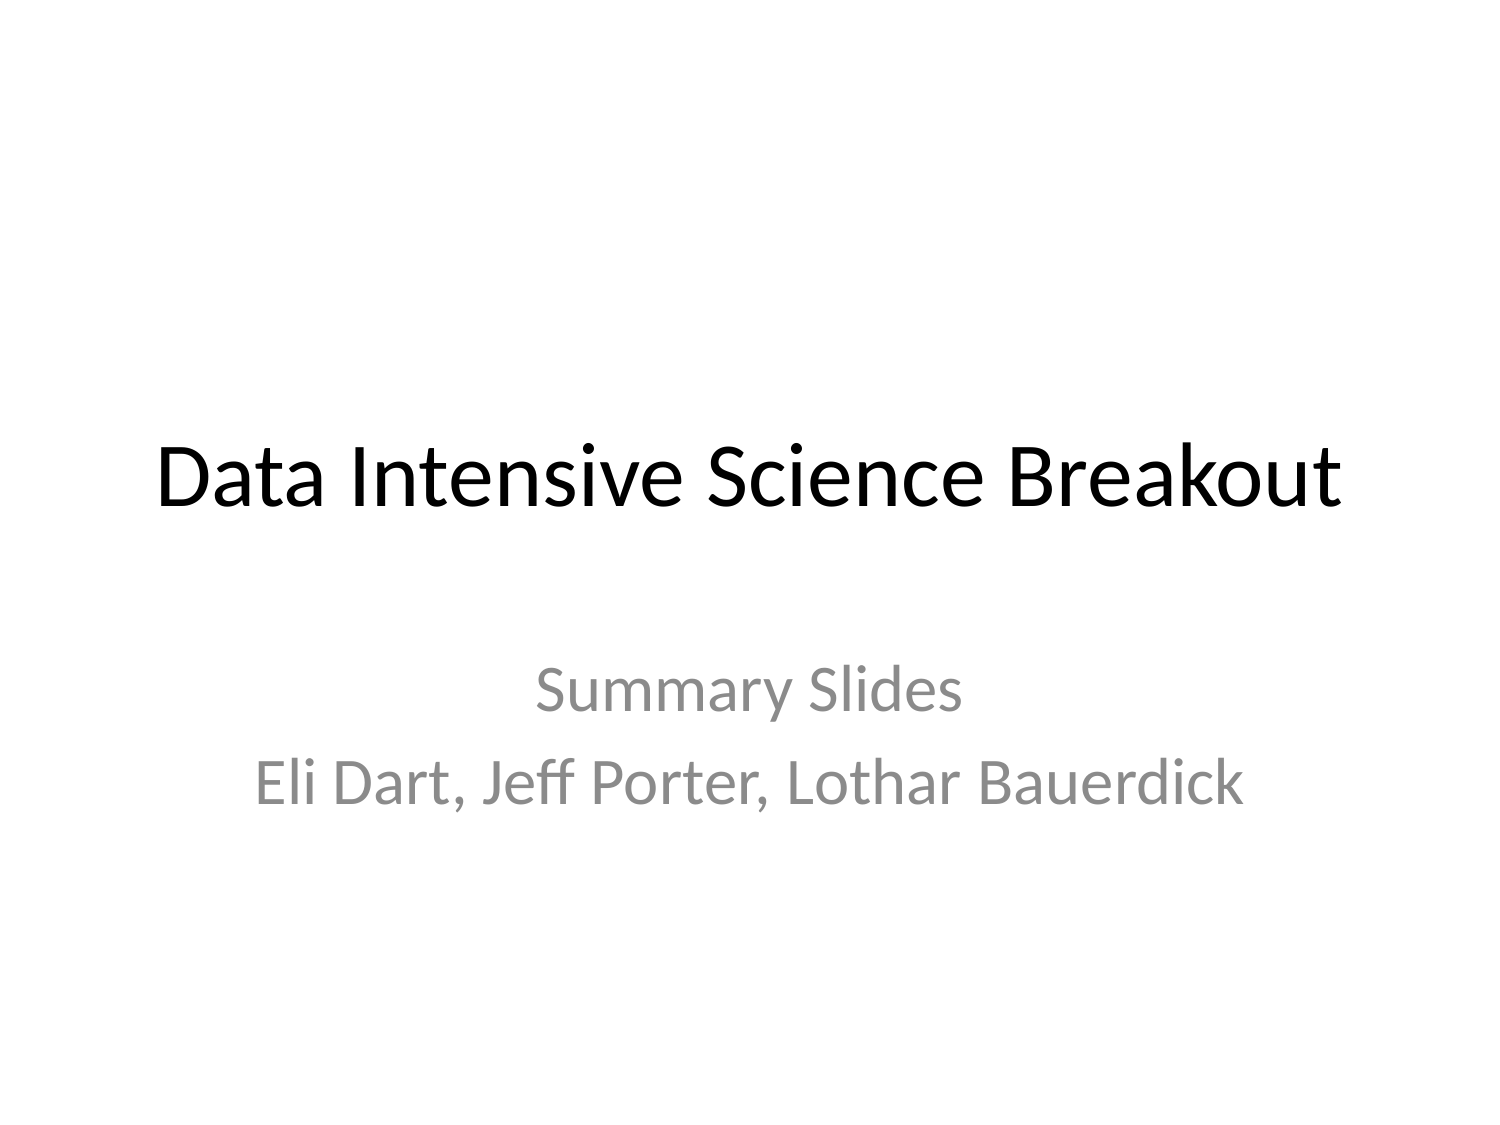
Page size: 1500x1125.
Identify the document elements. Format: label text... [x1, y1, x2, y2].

subtitle Summary Slides Eli Dart, Jeff Porter, Lothar Bauerdick [225, 637, 1275, 925]
title Data Intensive Science Breakout [112, 349, 1388, 591]
